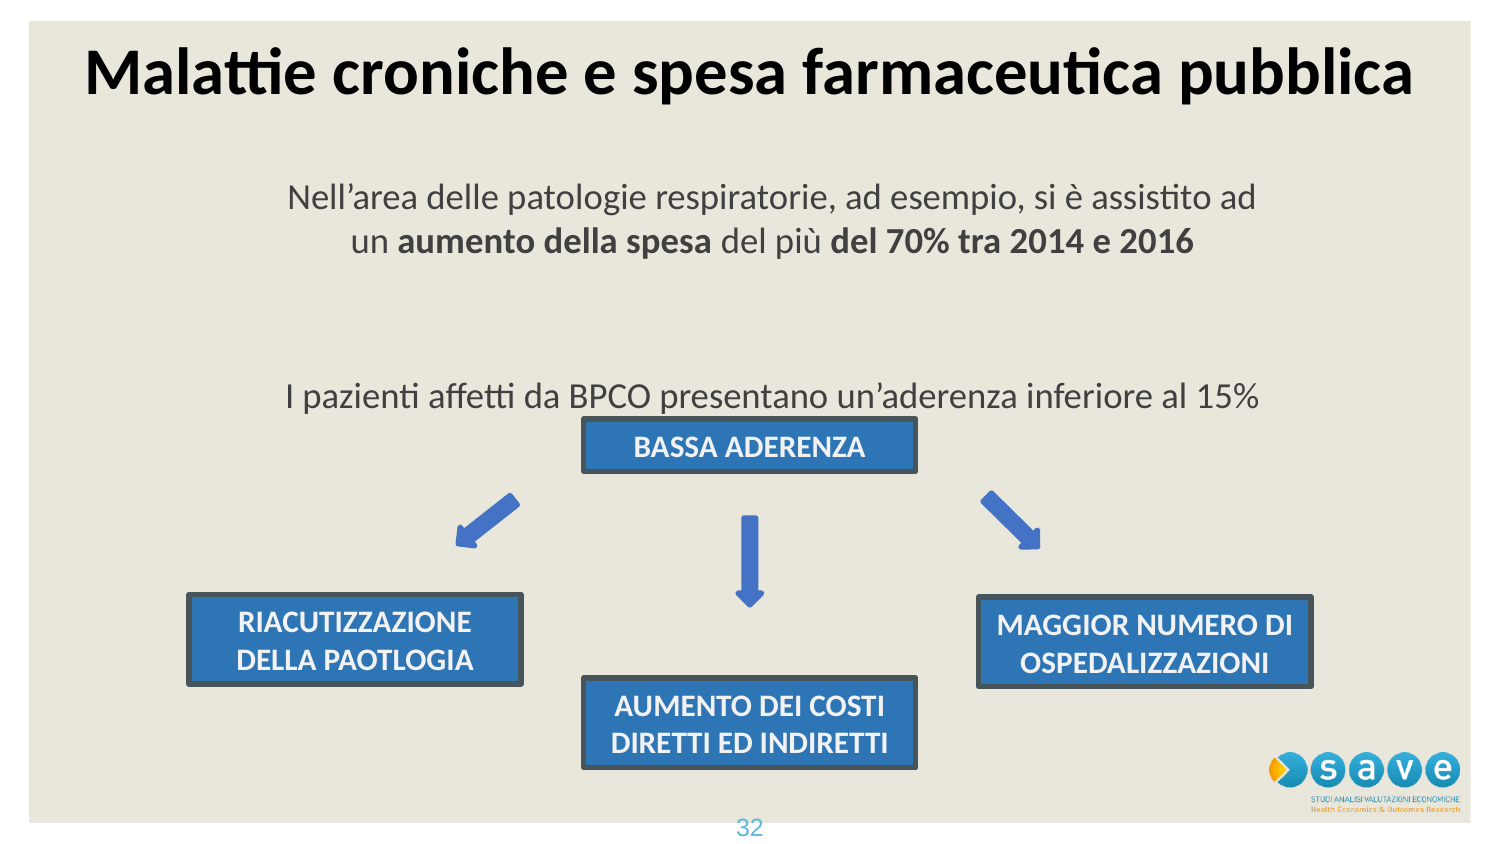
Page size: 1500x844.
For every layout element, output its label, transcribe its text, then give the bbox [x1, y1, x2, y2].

text_box Malattie croniche e spesa farmaceutica pubblica [0, 11, 1500, 125]
text_box [455, 492, 520, 549]
text_box [735, 515, 765, 608]
list Nell’area delle patologie respiratorie, ad esempio, si è assistito ad un aumento della spesa del più del 70% tra 2014 e 2016 I pazienti affetti da BPCO presentano un’aderenza inferiore al 15% [250, 165, 1295, 426]
text_box [980, 490, 1041, 550]
slide_number 32 [575, 808, 925, 844]
text_box MAGGIOR NUMERO DI OSPEDALIZZAZIONI [976, 594, 1314, 689]
picture [1269, 752, 1460, 812]
text_box AUMENTO DEI COSTI DIRETTI ED INDIRETTI [581, 675, 918, 770]
text_box BASSA ADERENZA [581, 416, 918, 474]
text_box RIACUTIZZAZIONE DELLA PAOTLOGIA [186, 592, 524, 687]
